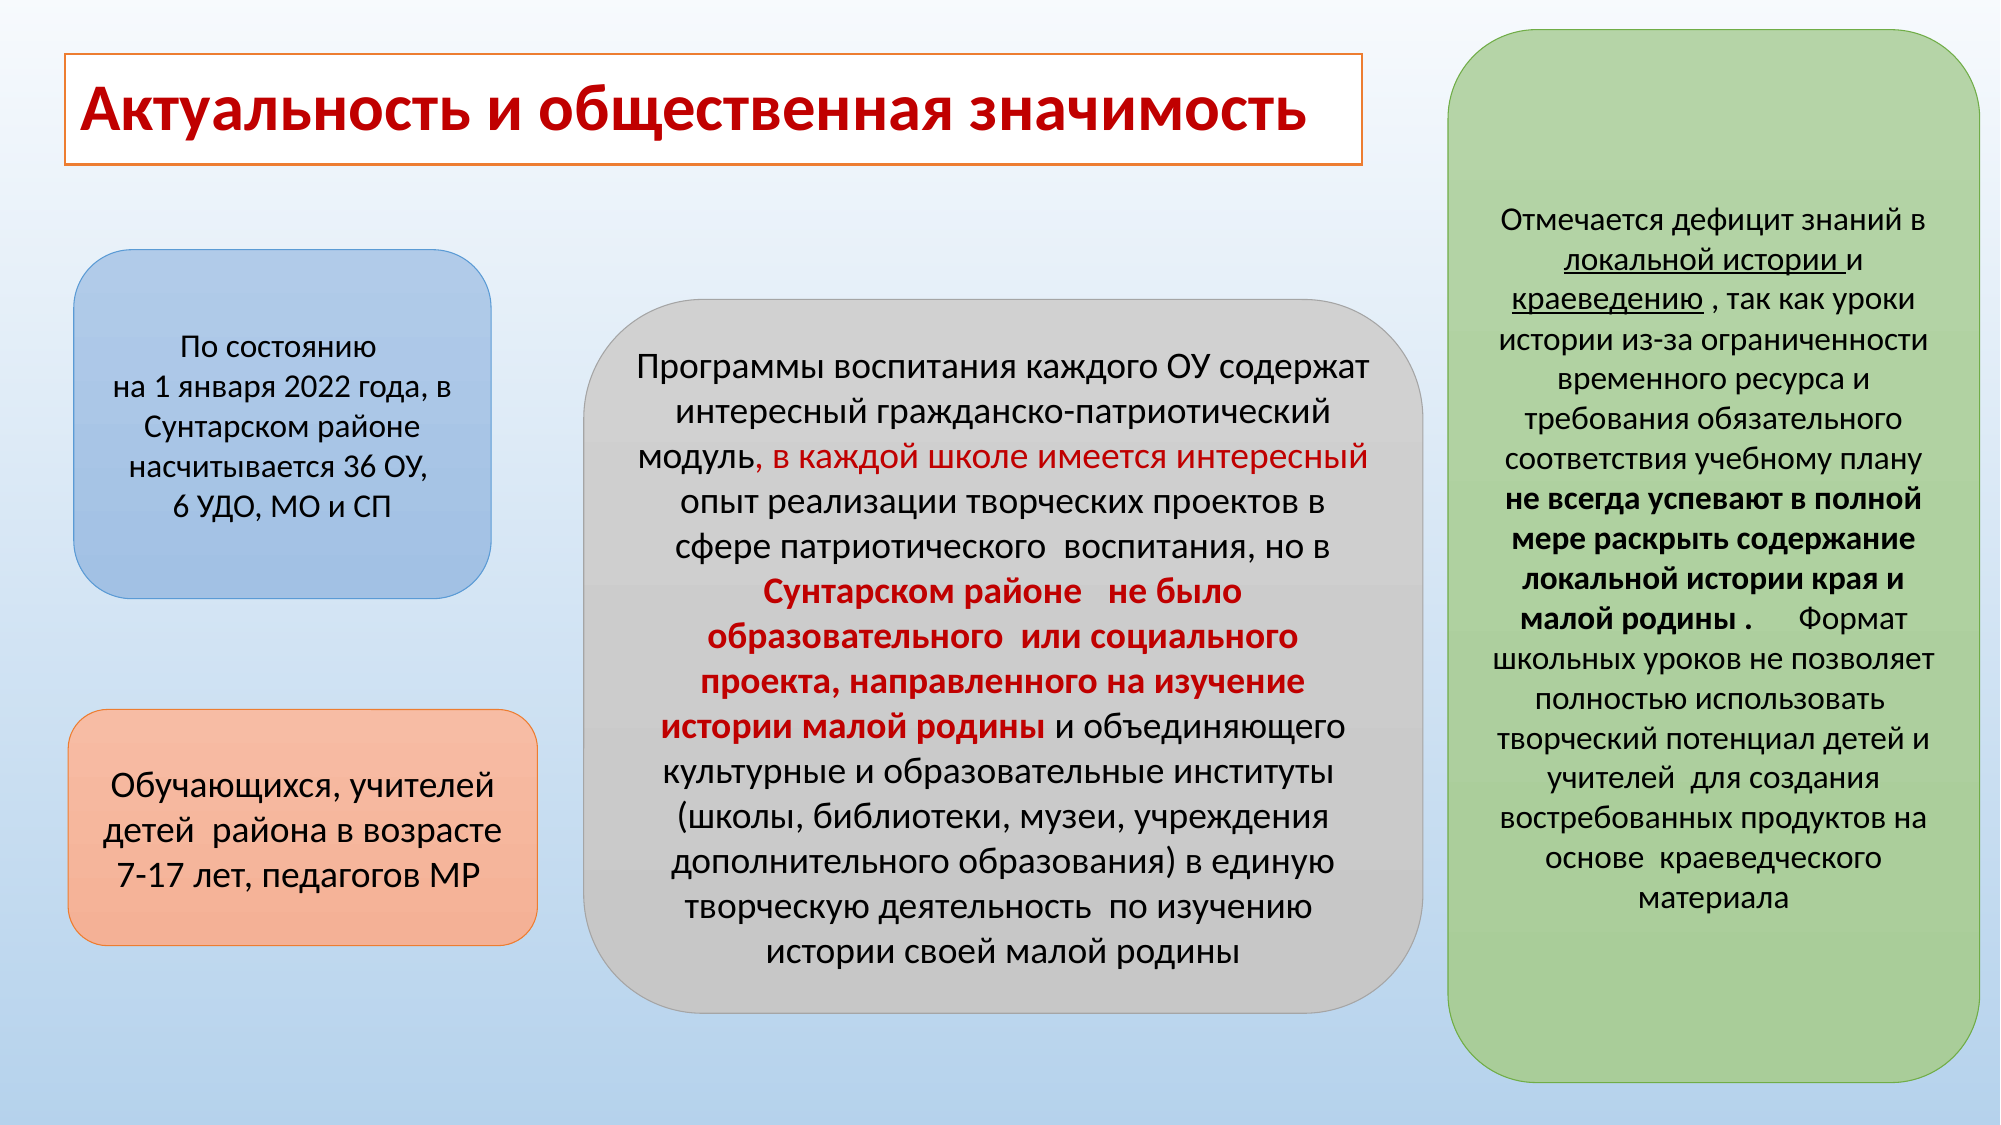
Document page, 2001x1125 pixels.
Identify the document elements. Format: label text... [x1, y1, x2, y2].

text_box Отмечается дефицит знаний в локальной истории и краеведению , так как уроки истории из-за ограниченности временного ресурса и требования обязательного соответствия учебному плану не всегда успевают в полной мере раскрыть содержание локальной истории края и малой родины . Формат школьных уроков не позволяет полностью использовать творческий потенциал детей и учителей для создания востребованных продуктов на основе краеведческого материала [1447, 29, 1981, 1084]
text_box Обучающихся, учителей детей района в возрасте 7-17 лет, педагогов МР [67, 708, 538, 947]
title Актуальность и общественная значимость [64, 53, 1363, 166]
text_box По состоянию на 1 января 2022 года, в Сунтарском районе насчитывается 36 ОУ, 6 УДО, МО и СП [73, 249, 492, 600]
text_box Программы воспитания каждого ОУ содержат интересный гражданско-патриотический модуль, в каждой школе имеется интересный опыт реализации творческих проектов в сфере патриотического воспитания, но в Сунтарском районе не было образовательного или социального проекта, направленного на изучение истории малой родины и объединяющего культурные и образовательные институты (школы, библиотеки, музеи, учреждения дополнительного образования) в единую творческую деятельность по изучению истории своей малой родины [583, 298, 1424, 1014]
